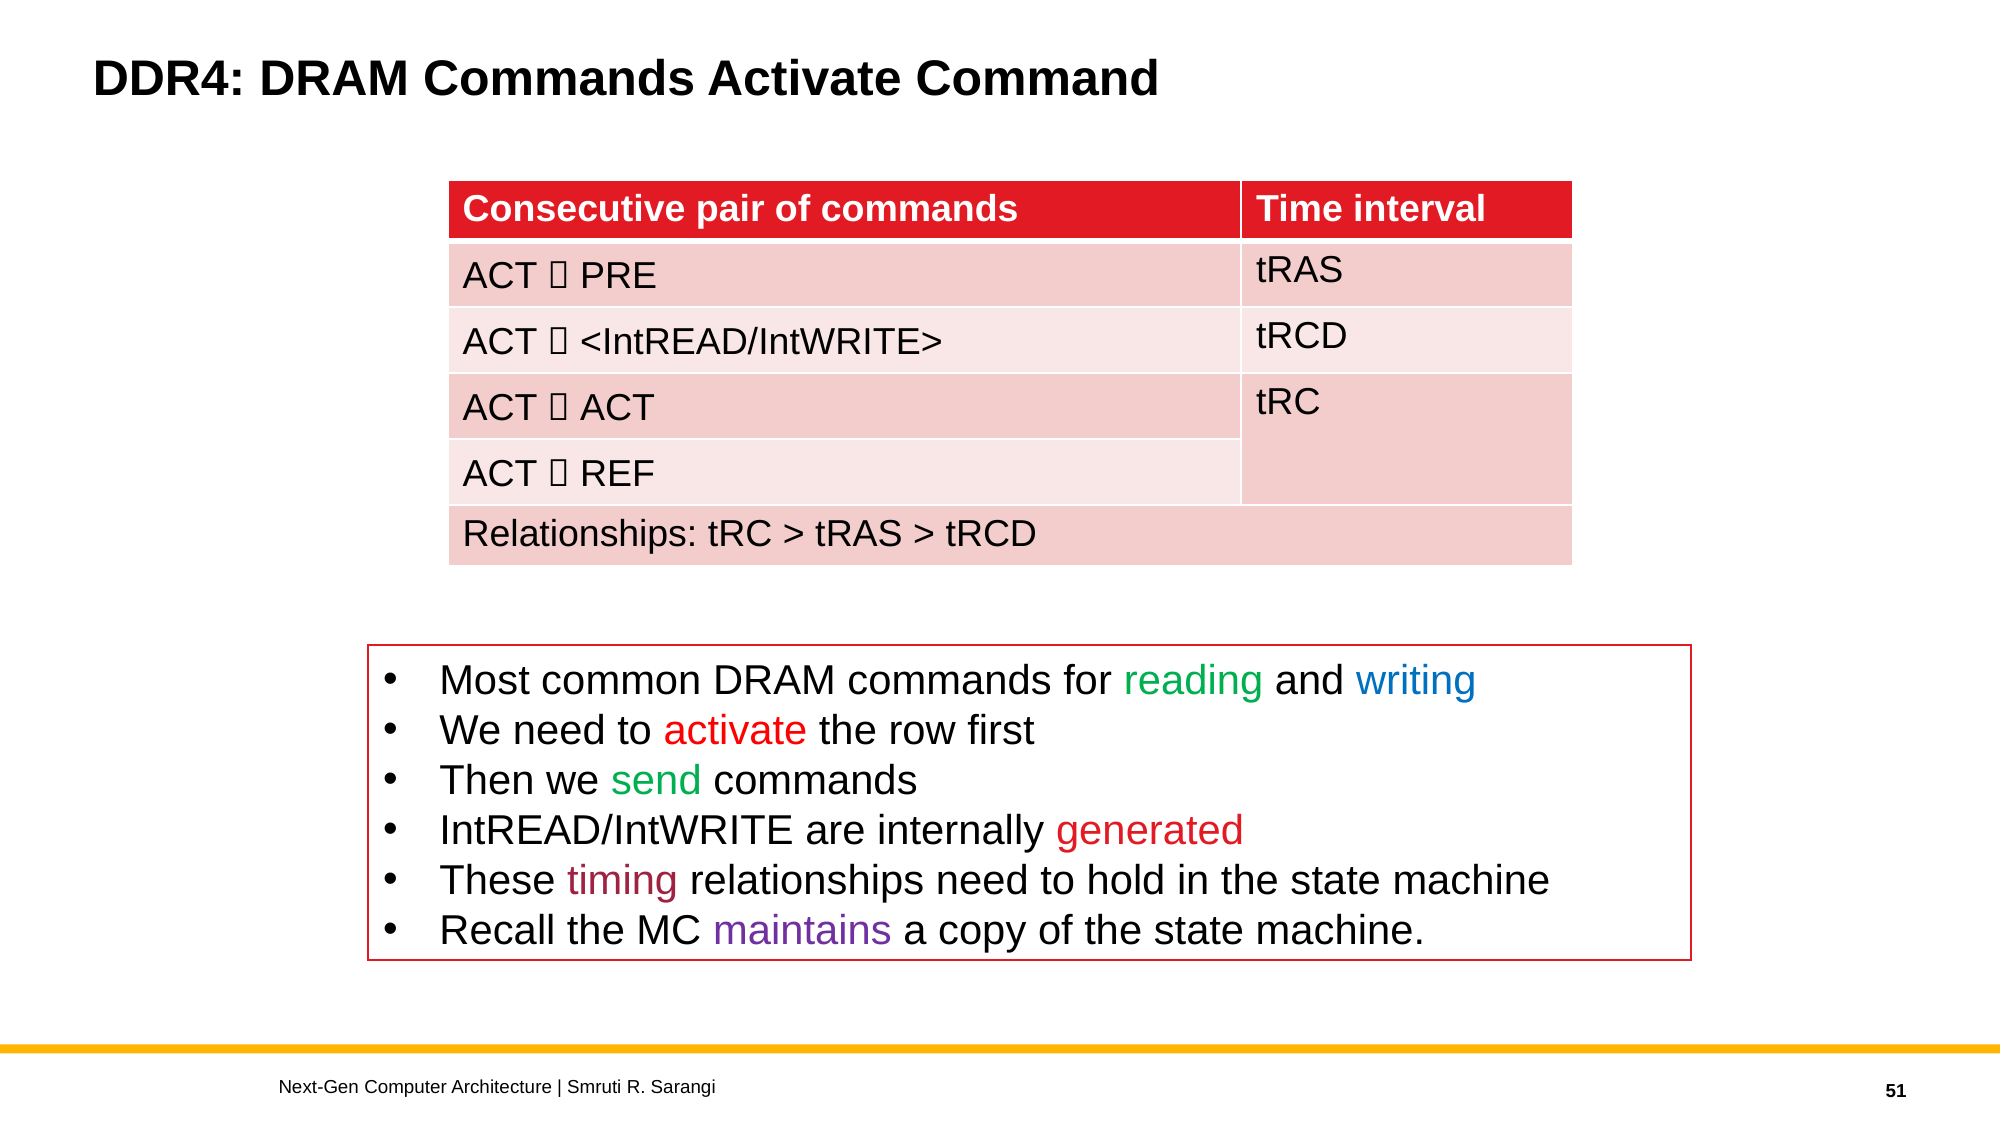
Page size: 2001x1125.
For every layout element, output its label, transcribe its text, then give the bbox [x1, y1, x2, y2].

table_cell tRCD [1242, 308, 1572, 372]
table_cell ACT  ACT [449, 374, 1240, 438]
slide_number 51 [1711, 1071, 1922, 1109]
table_cell tRAS [1242, 244, 1572, 306]
table_cell ACT  REF [449, 440, 1240, 504]
table_cell ACT  <IntREAD/IntWRITE> [449, 308, 1240, 372]
table_header Time interval [1242, 181, 1572, 238]
table_cell Relationships: tRC > tRAS > tRCD [449, 506, 1572, 565]
footer Next-Gen Computer Architecture | Smruti R. Sarangi [263, 1067, 1464, 1105]
title DDR4: DRAM Commands Activate Command [78, 45, 1578, 180]
table_cell tRC [1242, 374, 1572, 504]
table_header Consecutive pair of commands [449, 181, 1240, 238]
text_box Most common DRAM commands for reading and writing We need to activate the row first Then we send commands IntREAD/IntWRITE are internally generated These timing relationships need to hold in the state machine Recall the MC maintains a copy of the state machine. [367, 644, 1692, 961]
table_cell ACT  PRE [449, 244, 1240, 306]
